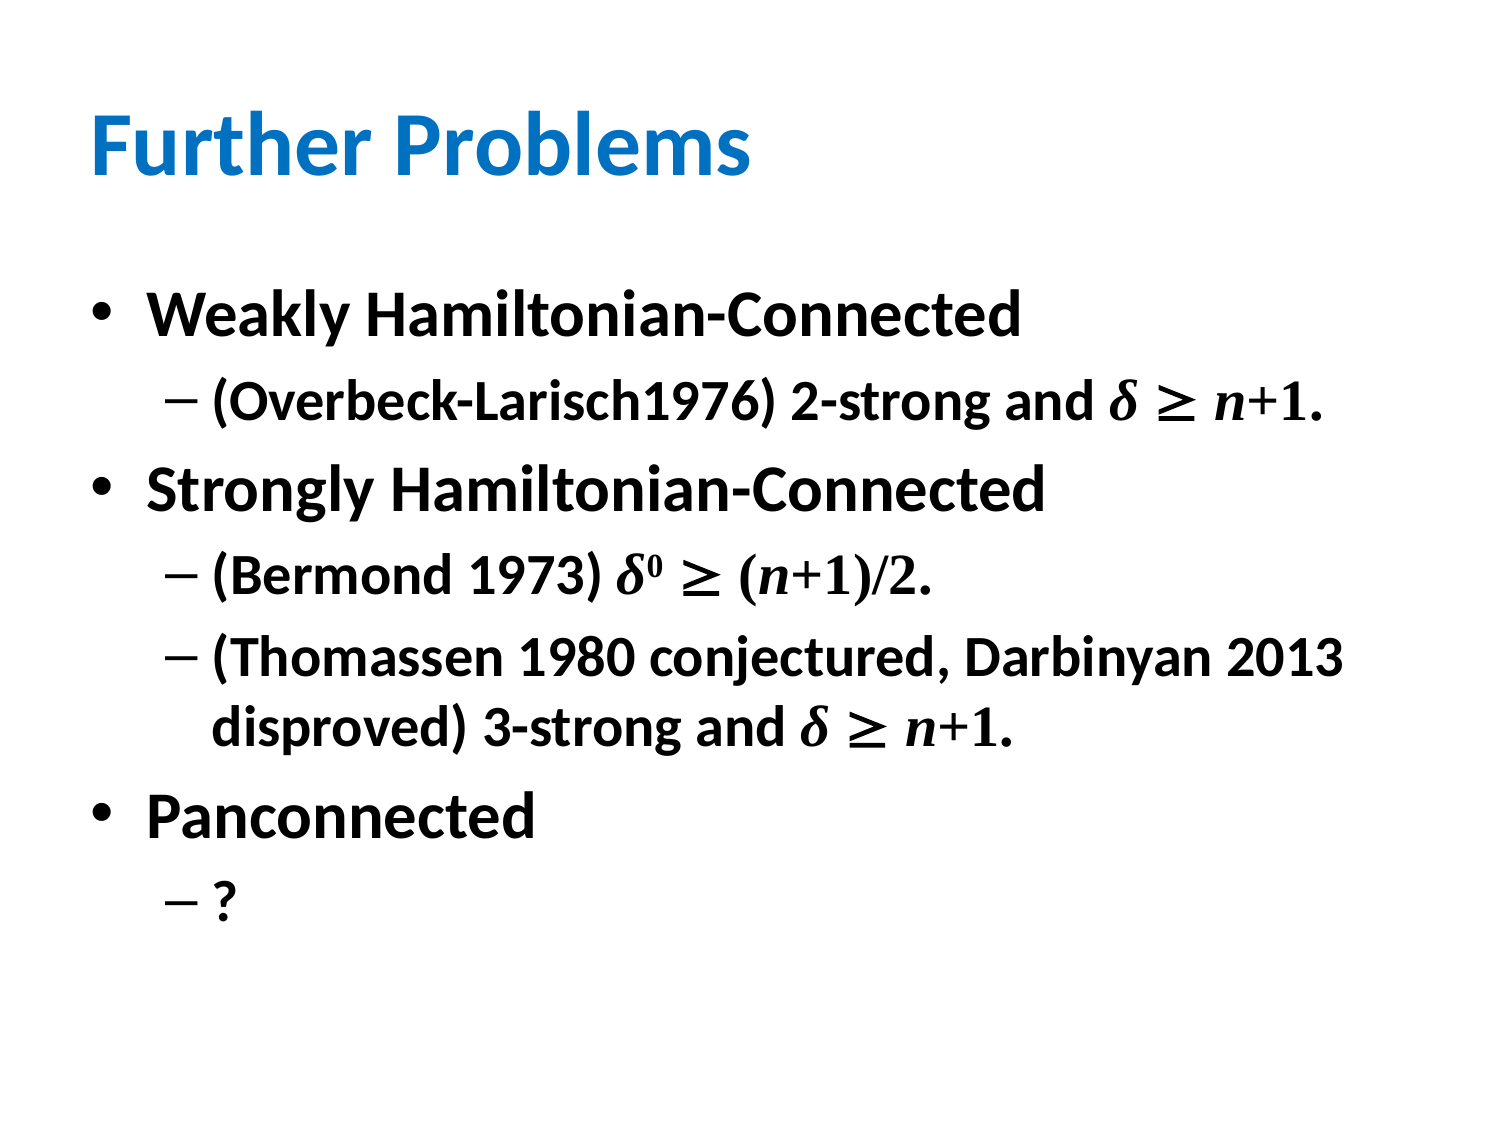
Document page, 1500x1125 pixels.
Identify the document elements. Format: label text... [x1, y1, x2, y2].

title Further Problems [74, 44, 1426, 233]
list Weakly Hamiltonian-Connected (Overbeck-Larisch1976) 2-strong and δ  n+1. Strongly Hamiltonian-Connected (Bermond 1973) δ0  (n+1)/2. (Thomassen 1980 conjectured, Darbinyan 2013 disproved) 3-strong and δ  n+1. Panconnected ? [74, 262, 1426, 1006]
